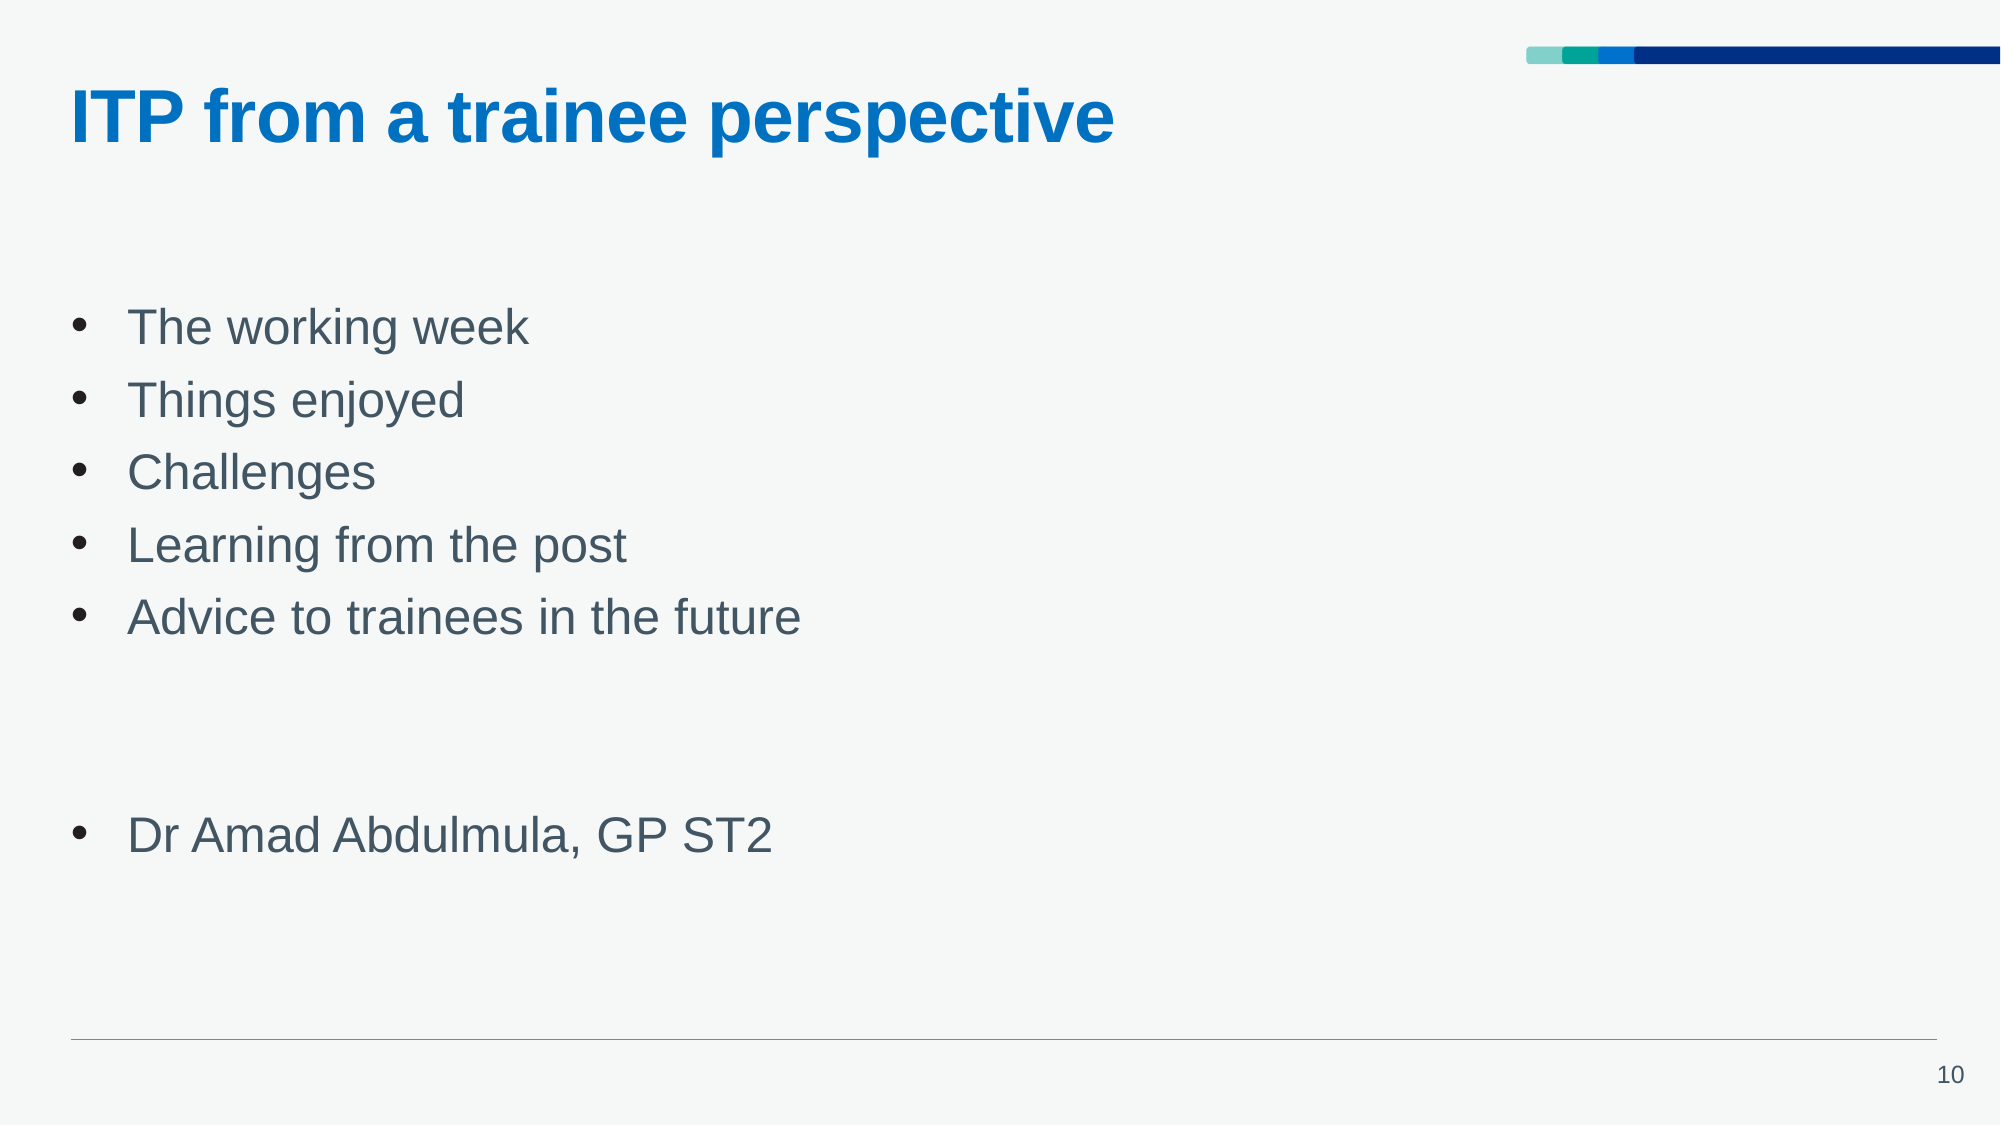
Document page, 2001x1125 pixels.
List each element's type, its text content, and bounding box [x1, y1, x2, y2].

list The working week Things enjoyed Challenges Learning from the post Advice to trainees in the future Dr Amad Abdulmula, GP ST2 [70, 294, 1890, 1055]
picture [1513, 41, 2001, 71]
title ITP from a trainee perspective [70, 70, 1942, 166]
